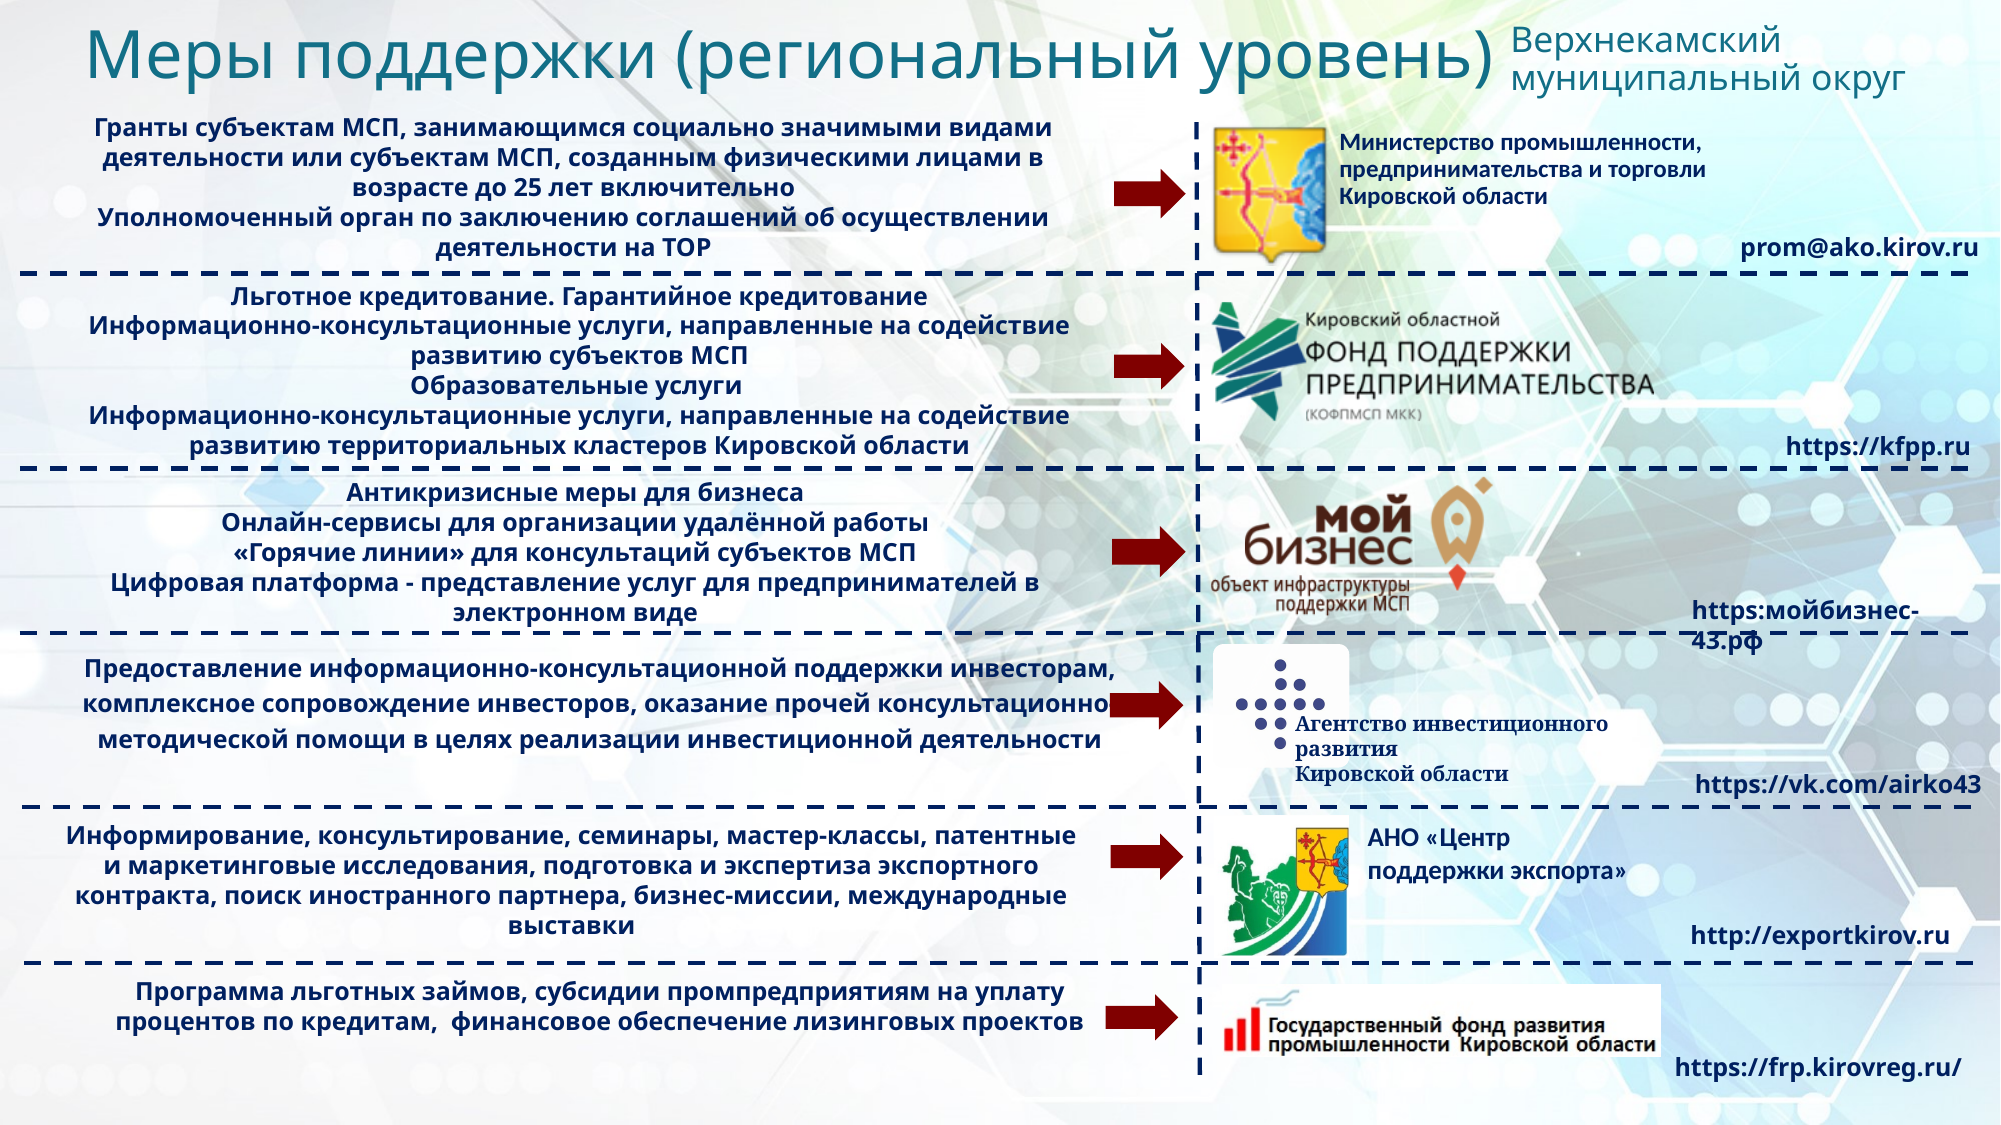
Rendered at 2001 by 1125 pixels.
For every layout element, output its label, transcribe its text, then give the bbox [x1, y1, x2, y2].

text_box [1196, 807, 1200, 963]
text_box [1196, 469, 1200, 632]
text_box https://kfpp.ru [1770, 423, 2000, 468]
text_box Министерство промышленности, предпринимательства и торговли Кировской области [1334, 121, 1739, 218]
text_box Агентство инвестиционного развития Кировской области [1280, 702, 1722, 793]
text_box Антикризисные меры для бизнеса Онлайн-сервисы для организации удалённой работы «Горячие линии» для консультаций субъектов МСП Цифровая платформа - представление услуг для предпринимателей в электронном виде [33, 469, 1118, 632]
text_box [1196, 964, 1200, 1081]
text_box Информирование, консультирование, семинары, мастер-классы, патентные и маркетинговые исследования, подготовка и экспертиза экспортного контракта, поиск иностранного партнера, бизнес-миссии, международные выставки [44, 812, 1099, 947]
text_box Программа льготных займов, субсидии промпредприятиям на уплату процентов по кредитам, финансовое обеспечение лизинговых проектов [92, 968, 1109, 1044]
text_box [1114, 342, 1185, 390]
text_box [1114, 168, 1186, 219]
text_box http://exportkirov.ru [1675, 912, 1966, 958]
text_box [1196, 633, 1200, 806]
text_box АНО «Центр поддержки экспорта» [1352, 812, 1762, 893]
text_box [1105, 994, 1179, 1041]
text_box https:мойбизнес-43.рф [1676, 587, 1994, 662]
text_box prom@ako.kirov.ru [1725, 223, 2000, 269]
text_box [1110, 833, 1184, 880]
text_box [1196, 274, 1200, 468]
text_box Меры поддержки (региональный уровень) [70, 30, 1495, 83]
text_box [1109, 680, 1184, 730]
text_box https://frp.kirovreg.ru/ [1659, 1044, 1978, 1089]
text_box Верхнекамский муниципальный округ [1495, 14, 2000, 105]
text_box https://vk.com/airko43 [1680, 761, 2000, 806]
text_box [1196, 122, 1200, 273]
text_box Гранты субъектам МСП, занимающимся социально значимыми видами деятельности или субъектам МСП, созданным физическими лицами в возрасте до 25 лет включительно Уполномоченный орган по заключению соглашений об осуществлении деятельности на ТОР [44, 104, 1104, 269]
text_box Предоставление информационно-консультационной поддержки инвесторам, комплексное сопровождение инвесторов, оказание прочей консультационно-методической помощи в целях реализации инвестиционной деятельности [17, 638, 1184, 762]
picture [0, 0, 2001, 1125]
text_box Льготное кредитование. Гарантийное кредитование Информационно-консультационные услуги, направленные на содействие развитию субъектов МСП Образовательные услуги Информационно-консультационные услуги, направленные на содействие развитию территориальных кластеров Кировской области [24, 274, 1136, 467]
text_box [1118, 526, 1186, 578]
